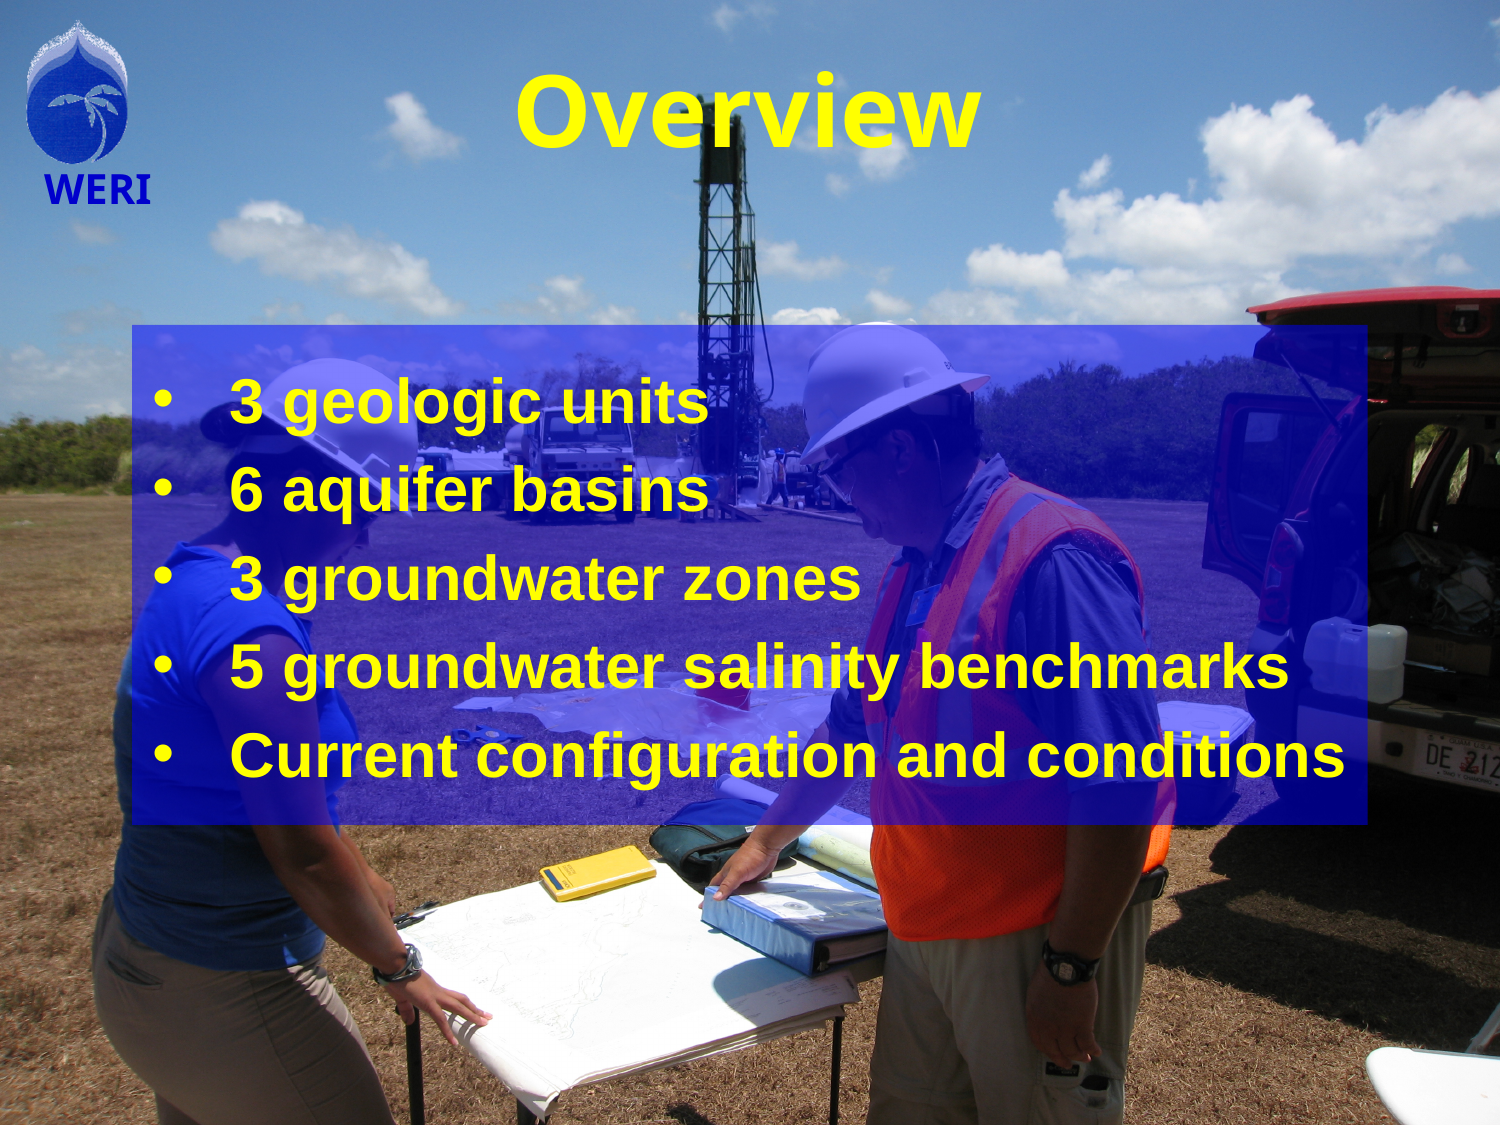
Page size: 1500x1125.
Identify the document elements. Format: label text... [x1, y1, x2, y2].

title Overview [448, 39, 1049, 175]
text_box 3 geologic units 6 aquifer basins 3 groundwater zones 5 groundwater salinity benchmarks Current configuration and conditions [132, 324, 1368, 825]
picture [0, 0, 1500, 1125]
